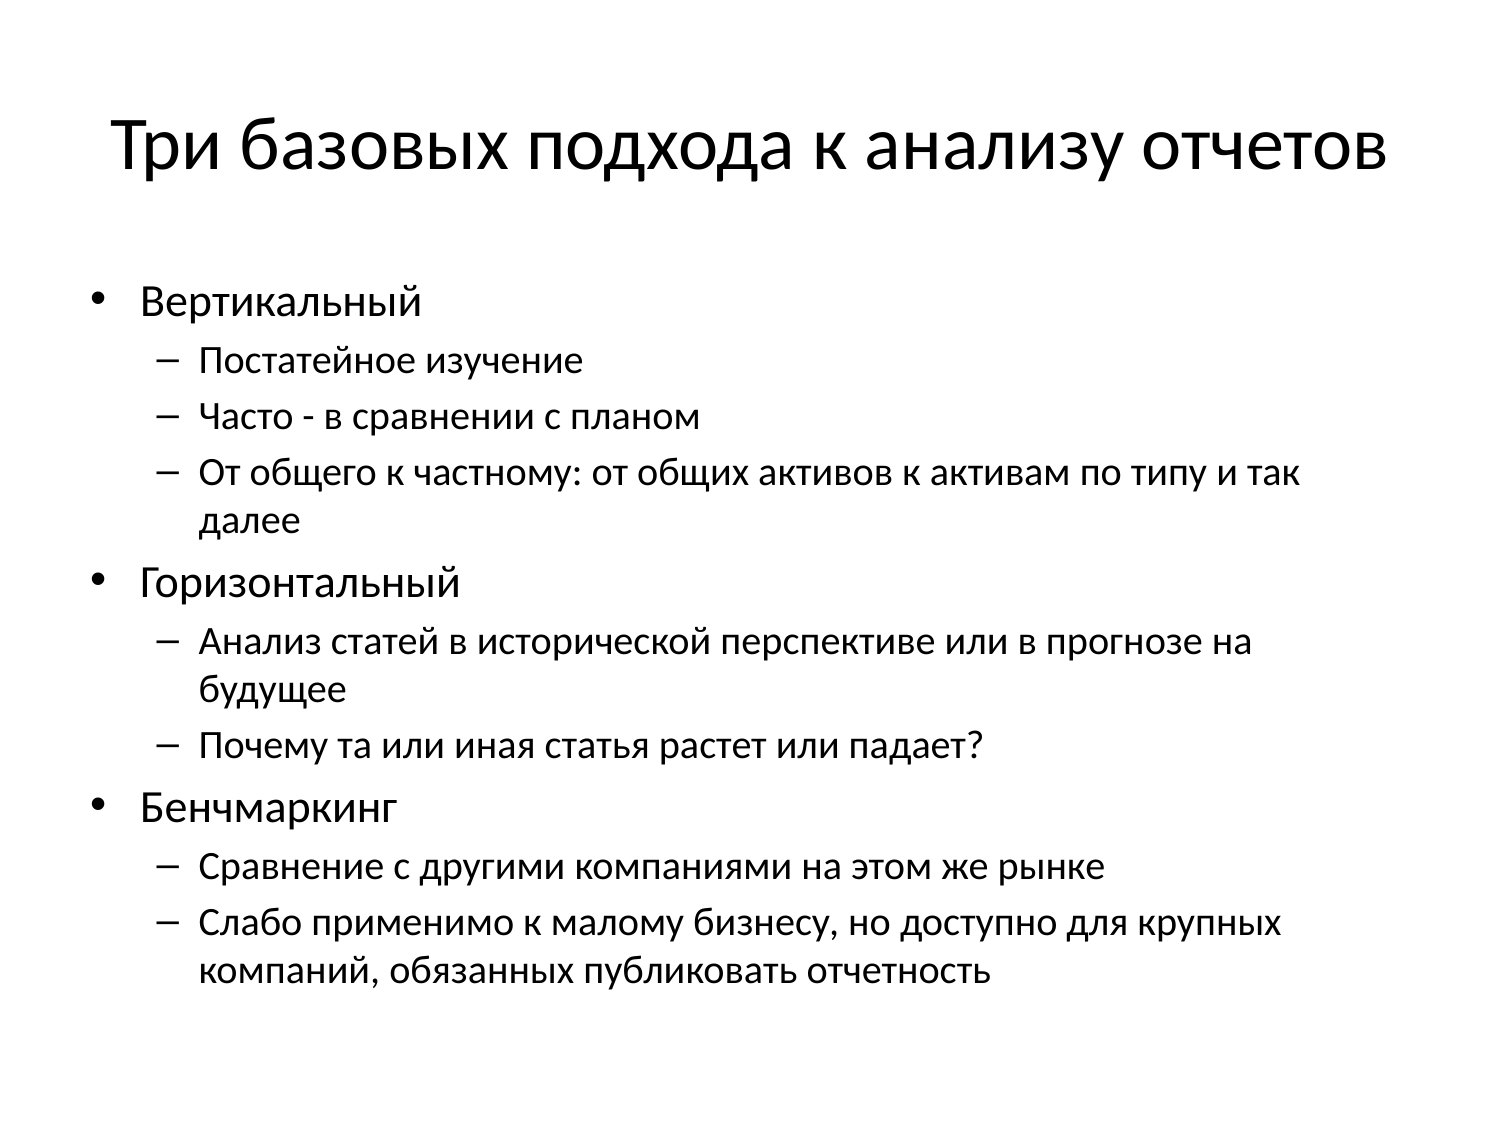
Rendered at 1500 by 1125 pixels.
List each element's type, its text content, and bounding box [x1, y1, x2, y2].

title Три базовых подхода к анализу отчетов [75, 45, 1425, 233]
list Вертикальный Постатейное изучение Часто - в сравнении с планом От общего к частному: от общих активов к активам по типу и так далее Горизонтальный Анализ статей в исторической перспективе или в прогнозе на будущее Почему та или иная статья растет или падает? Бенчмаркинг Сравнение с другими компаниями на этом же рынке Слабо применимо к малому бизнесу, но доступно для крупных компаний, обязанных публиковать отчетность [75, 262, 1425, 1005]
